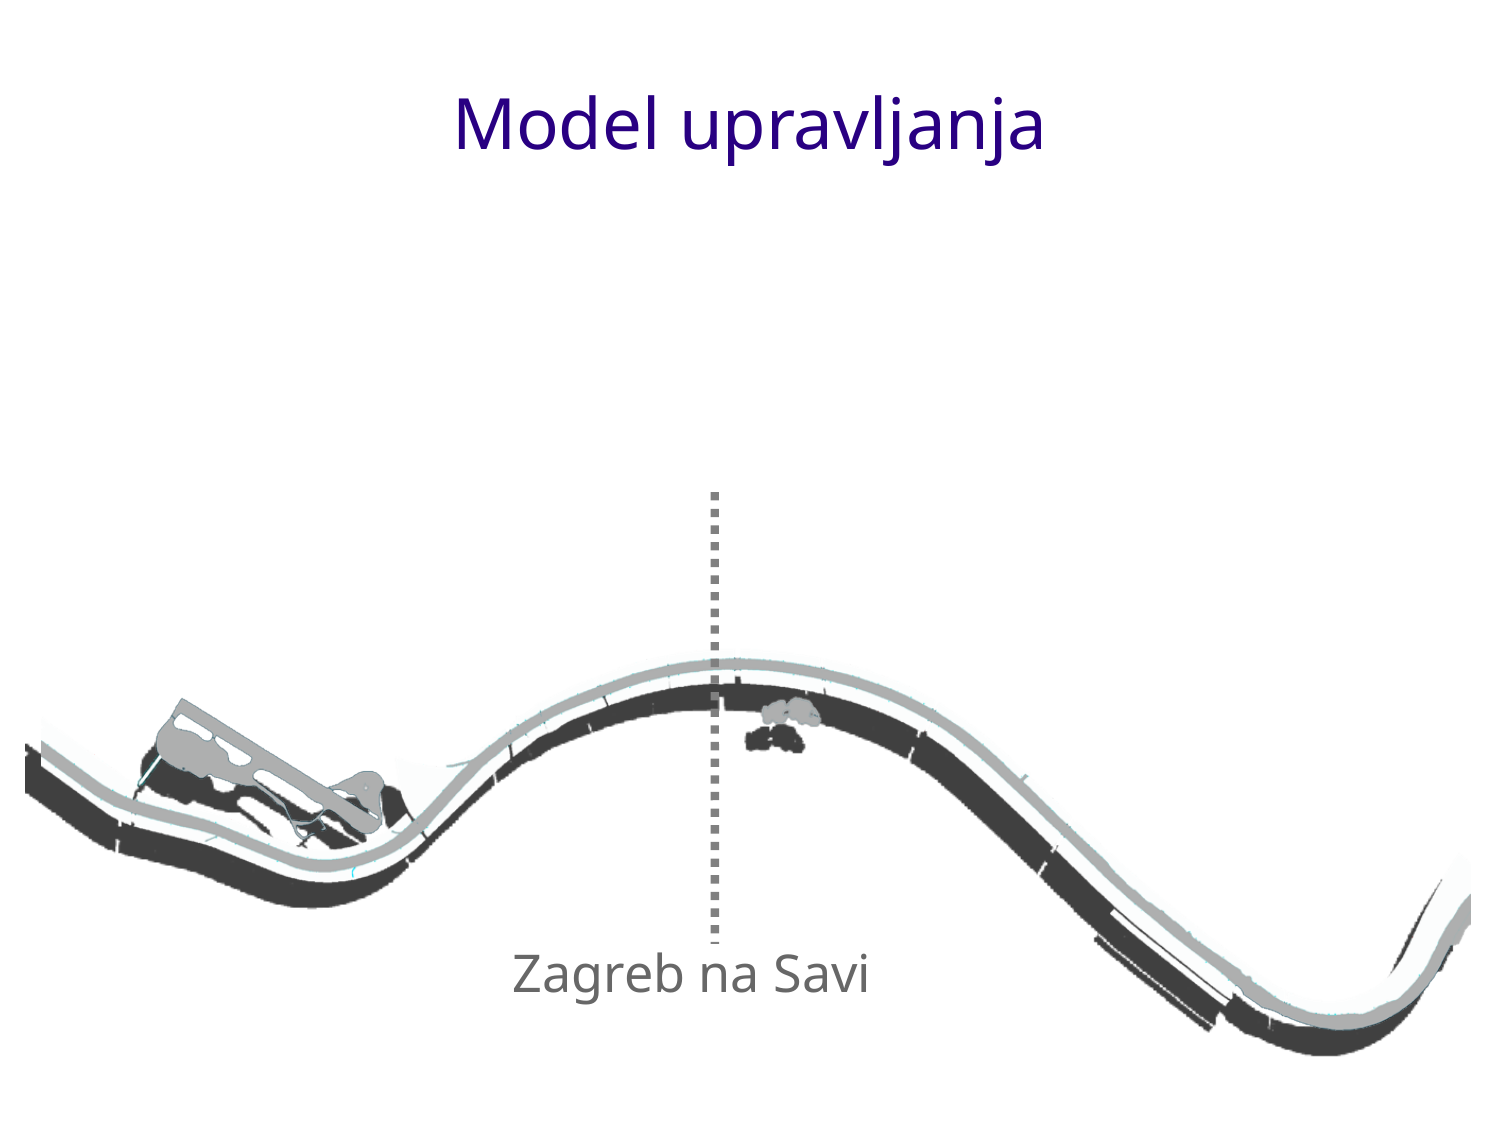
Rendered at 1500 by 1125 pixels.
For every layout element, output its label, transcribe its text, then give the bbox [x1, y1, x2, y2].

picture [40, 219, 1471, 1034]
text_box Model upravljanja [193, 85, 1307, 158]
